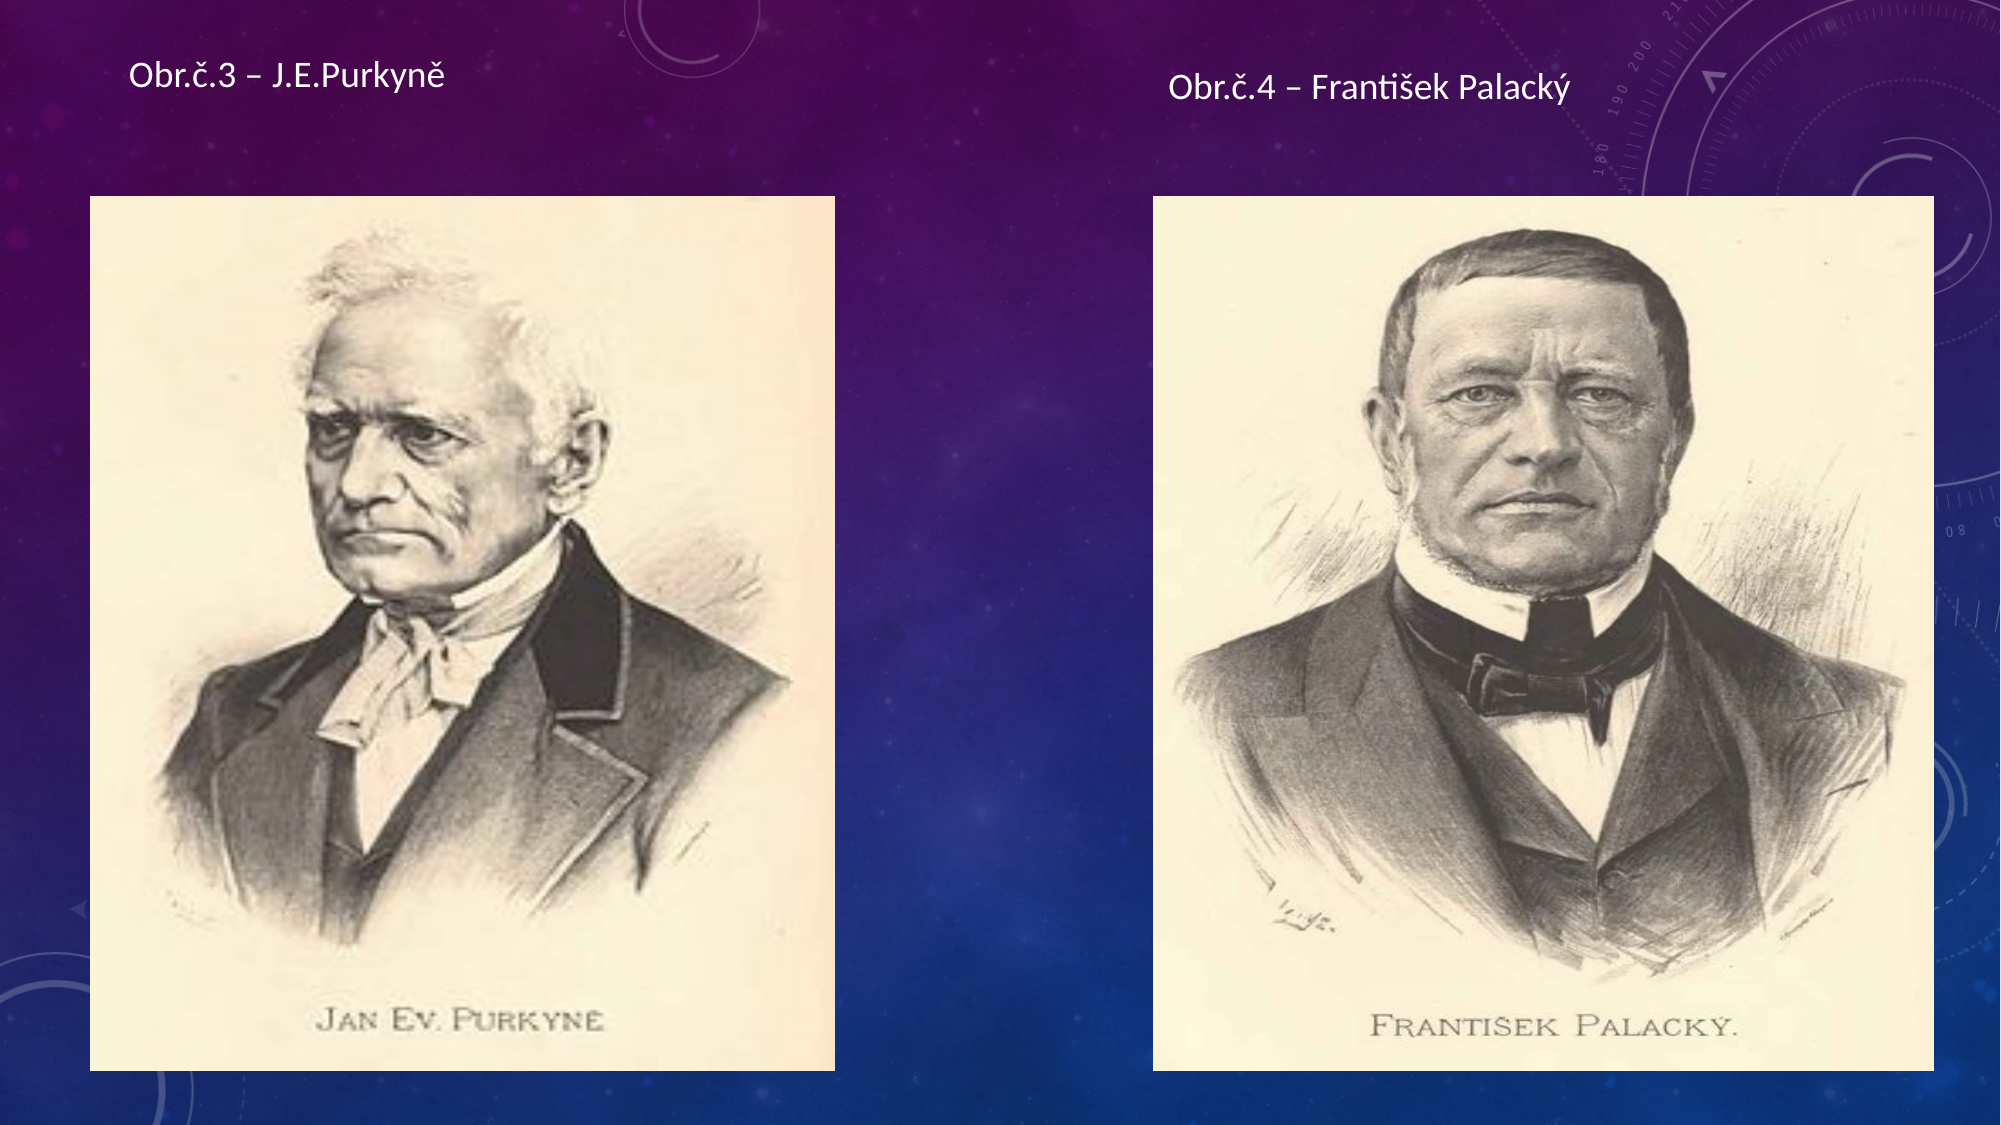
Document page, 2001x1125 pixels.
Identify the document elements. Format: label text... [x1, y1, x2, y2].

text_box Obr.č.4 – František Palacký [1153, 55, 1721, 115]
picture [0, 0, 2001, 1125]
text_box Obr.č.3 – J.E.Purkyně [114, 42, 528, 103]
